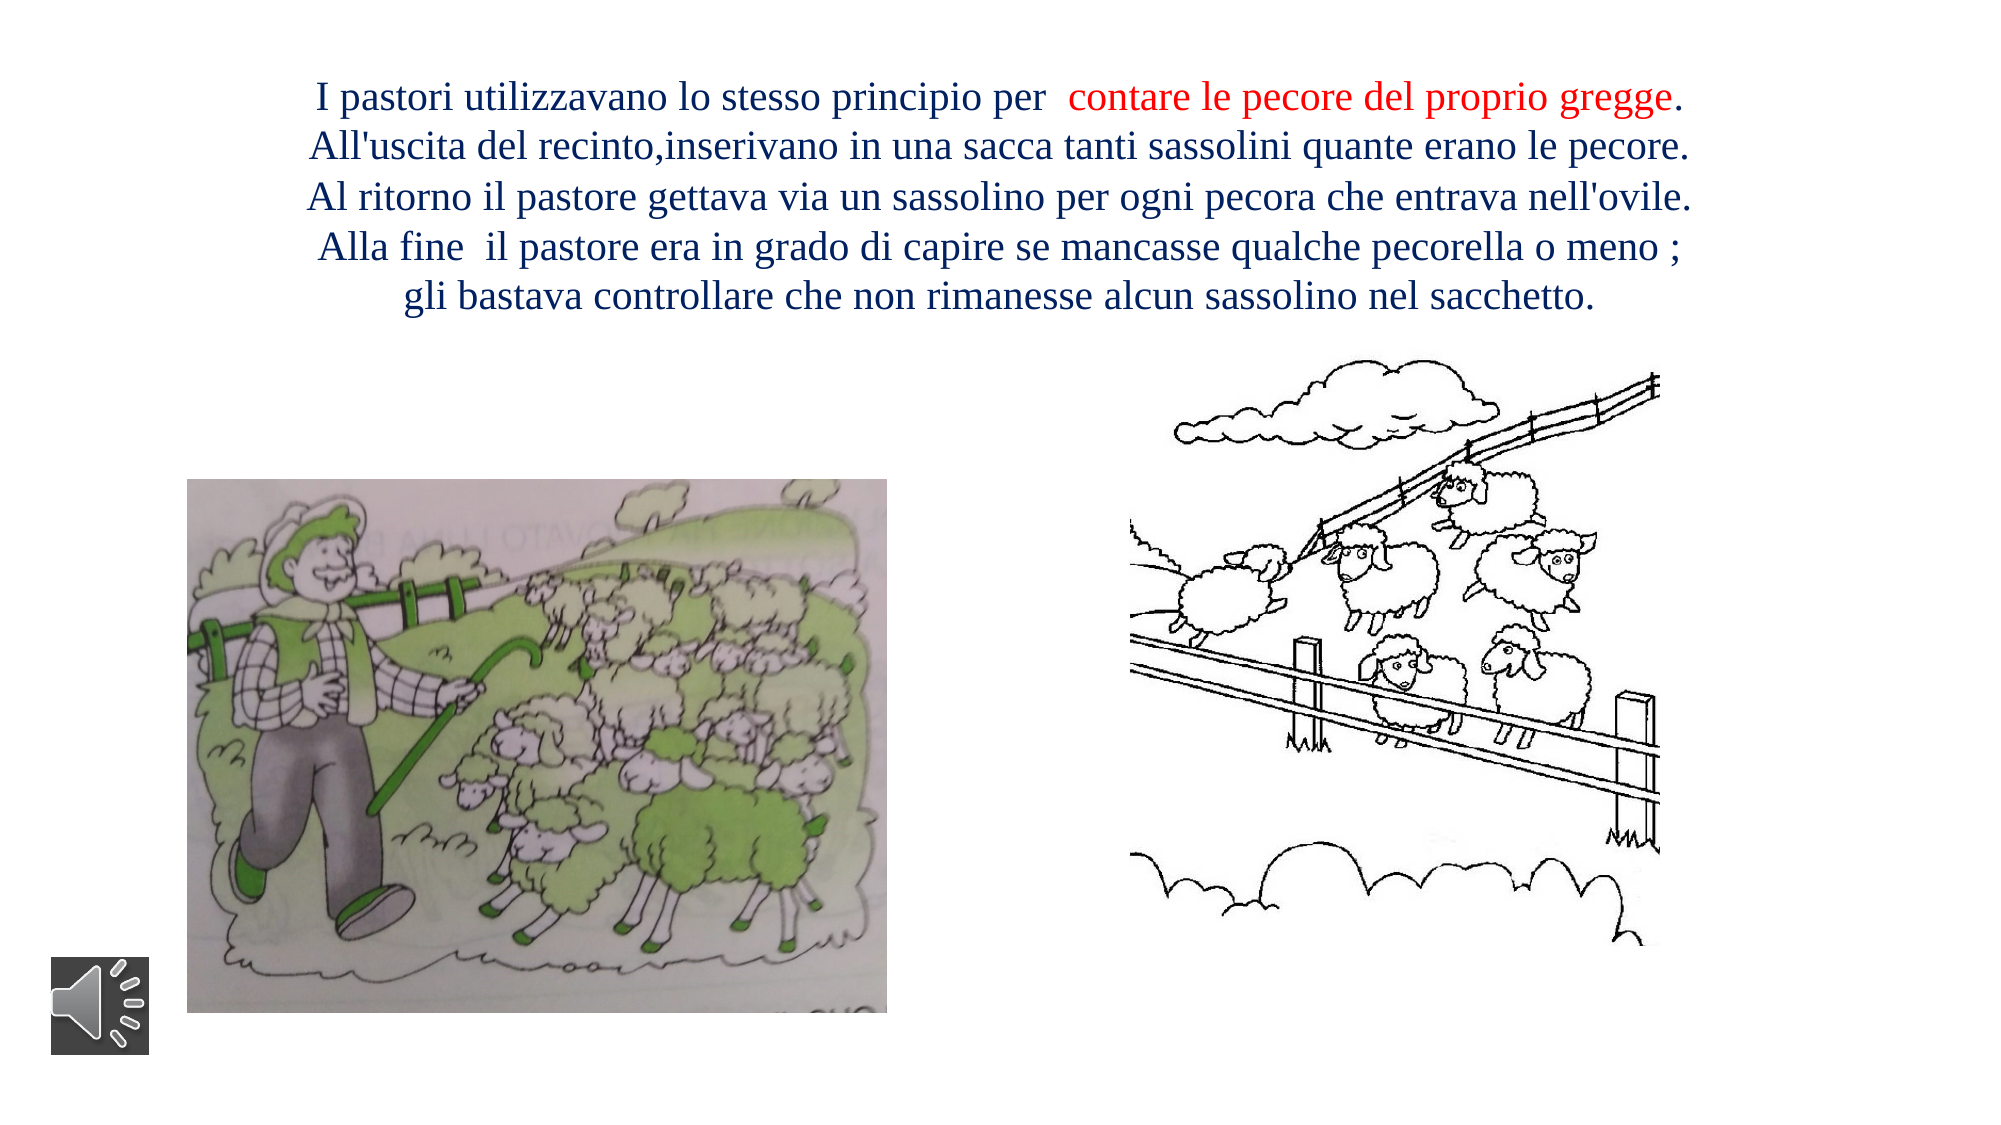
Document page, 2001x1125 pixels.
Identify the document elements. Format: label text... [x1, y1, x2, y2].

picture [49, 956, 150, 1056]
title I pastori utilizzavano lo stesso principio per contare le pecore del proprio gregge. All'uscita del recinto,inserivano in una sacca tanti sassolini quante erano le pecore. Al ritorno il pastore gettava via un sassolino per ogni pecora che entrava nell'ovile. Alla fine il pastore era in grado di capire se mancasse qualche pecorella o meno ; gli bastava controllare che non rimanesse alcun sassolino nel sacchetto. [99, 44, 1901, 342]
picture [187, 479, 887, 1013]
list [1129, 341, 1660, 946]
